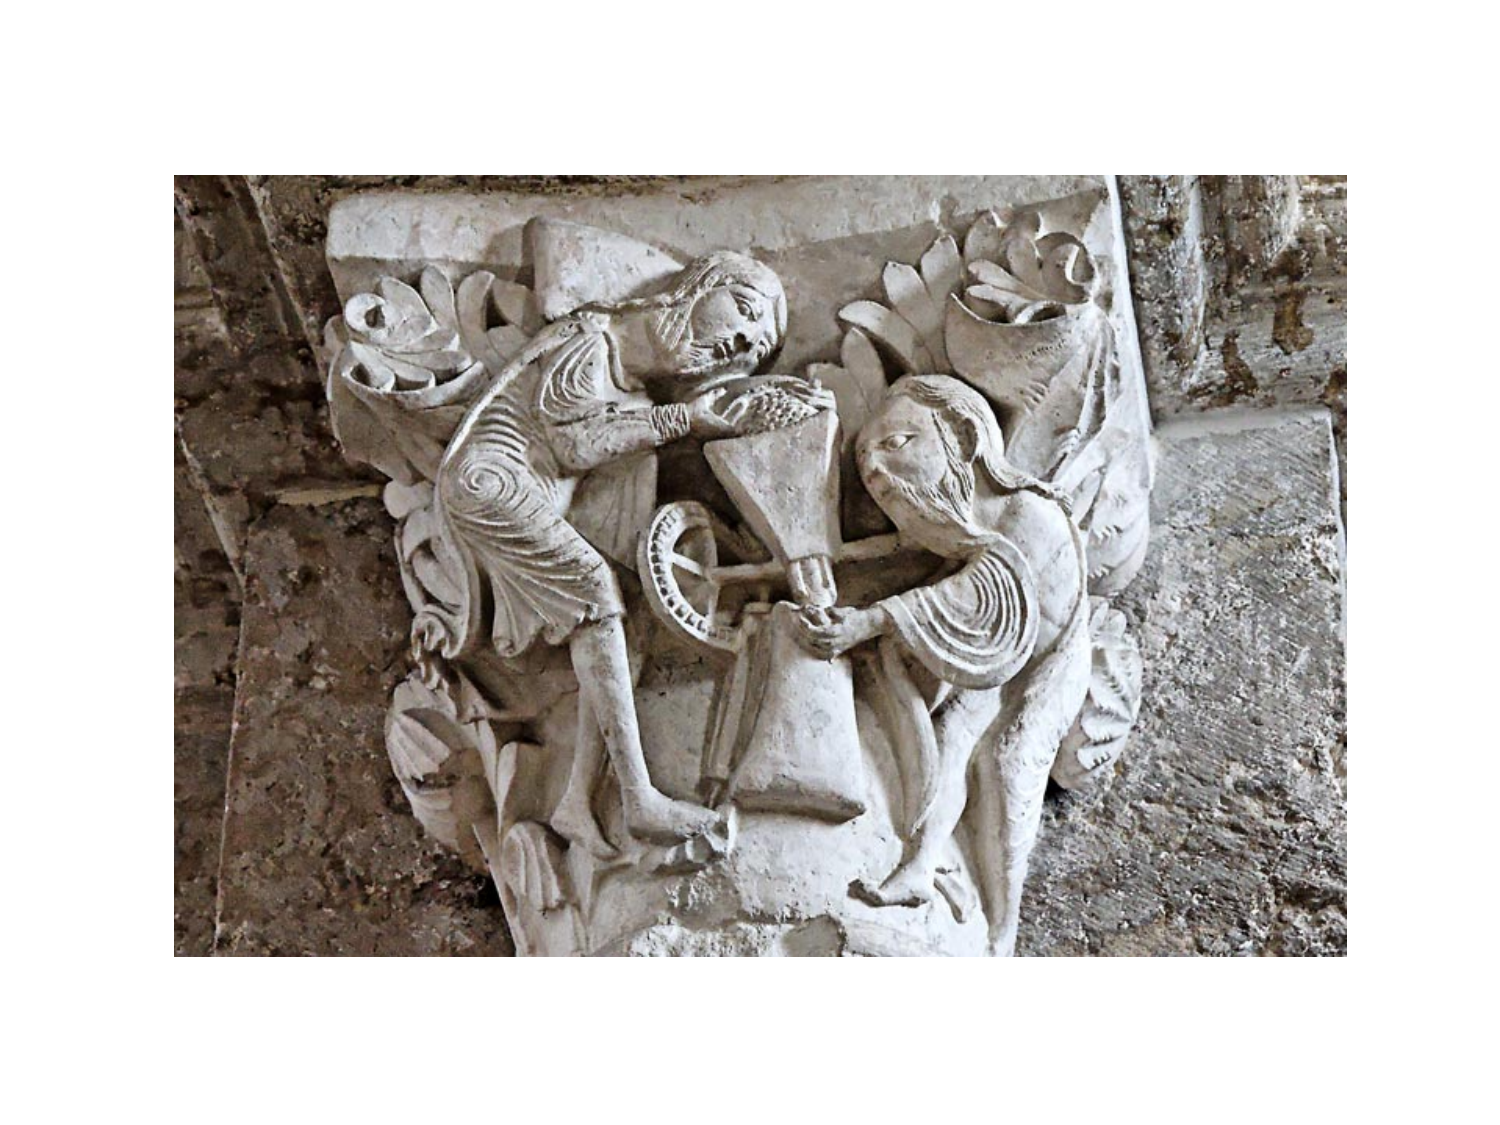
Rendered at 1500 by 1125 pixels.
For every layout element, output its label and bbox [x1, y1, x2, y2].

picture [174, 175, 1347, 957]
